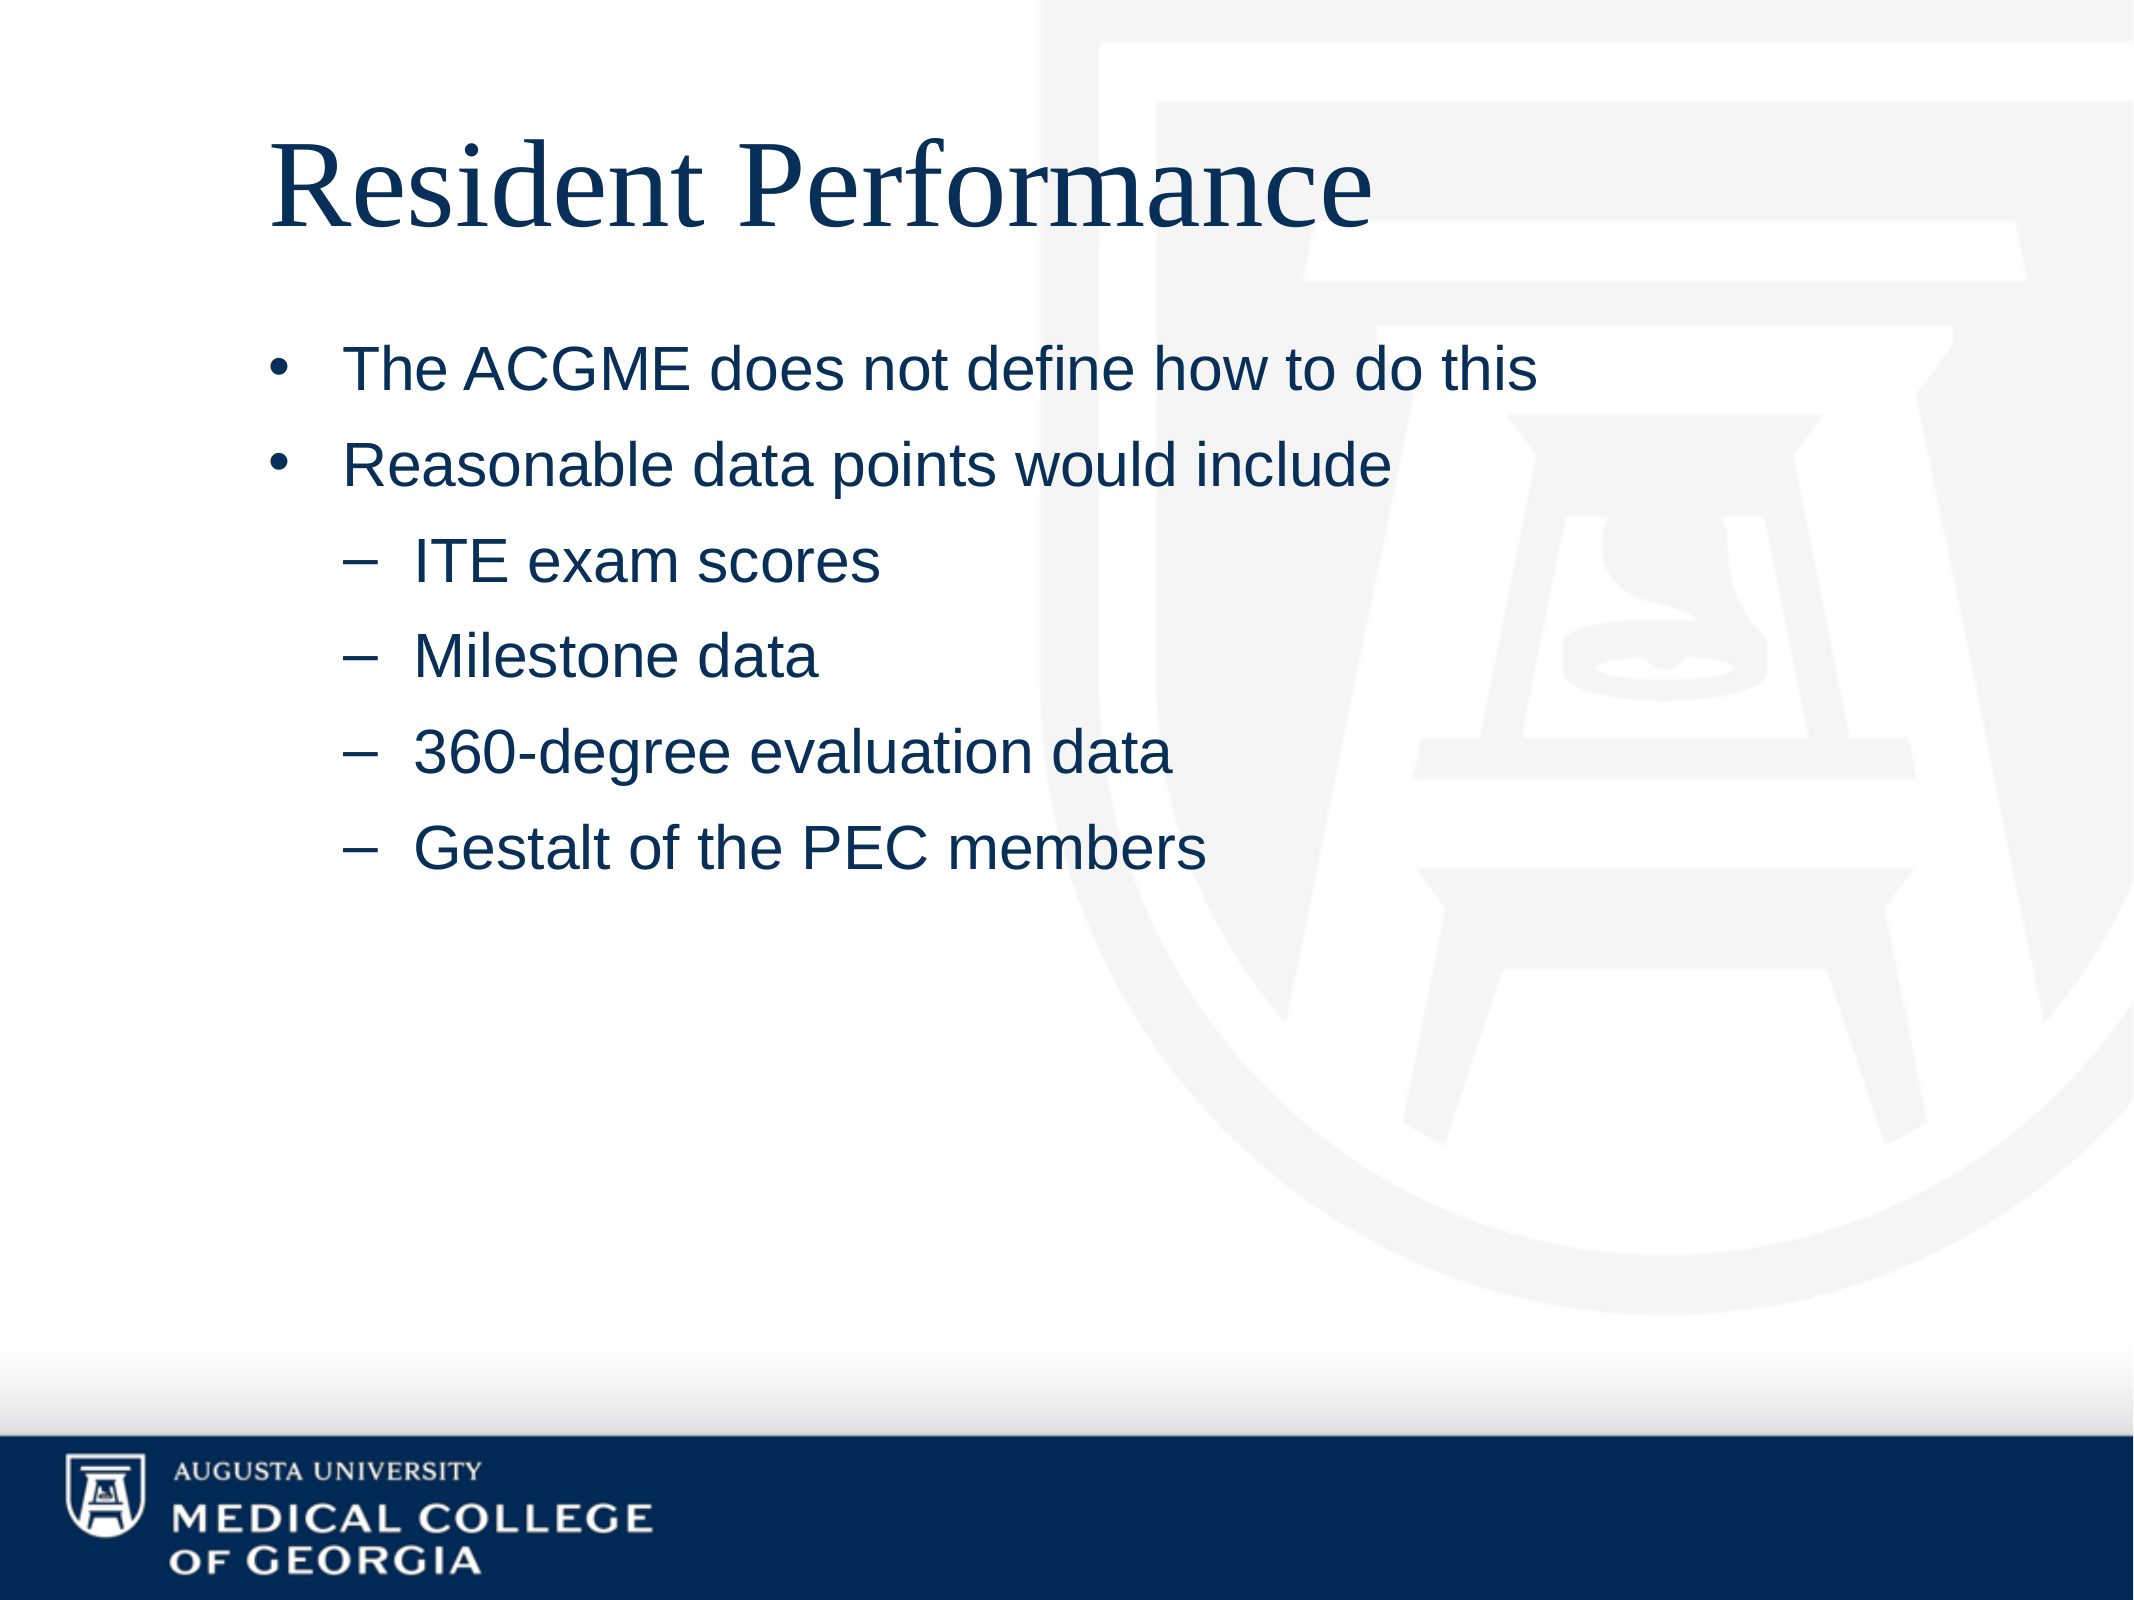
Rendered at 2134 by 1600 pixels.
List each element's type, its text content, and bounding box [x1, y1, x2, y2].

list The ACGME does not define how to do this Reasonable data points would include ITE exam scores Milestone data 360-degree evaluation data Gestalt of the PEC members [253, 320, 1873, 1091]
title Resident Performance [253, 94, 1873, 266]
picture [0, 0, 2134, 1600]
